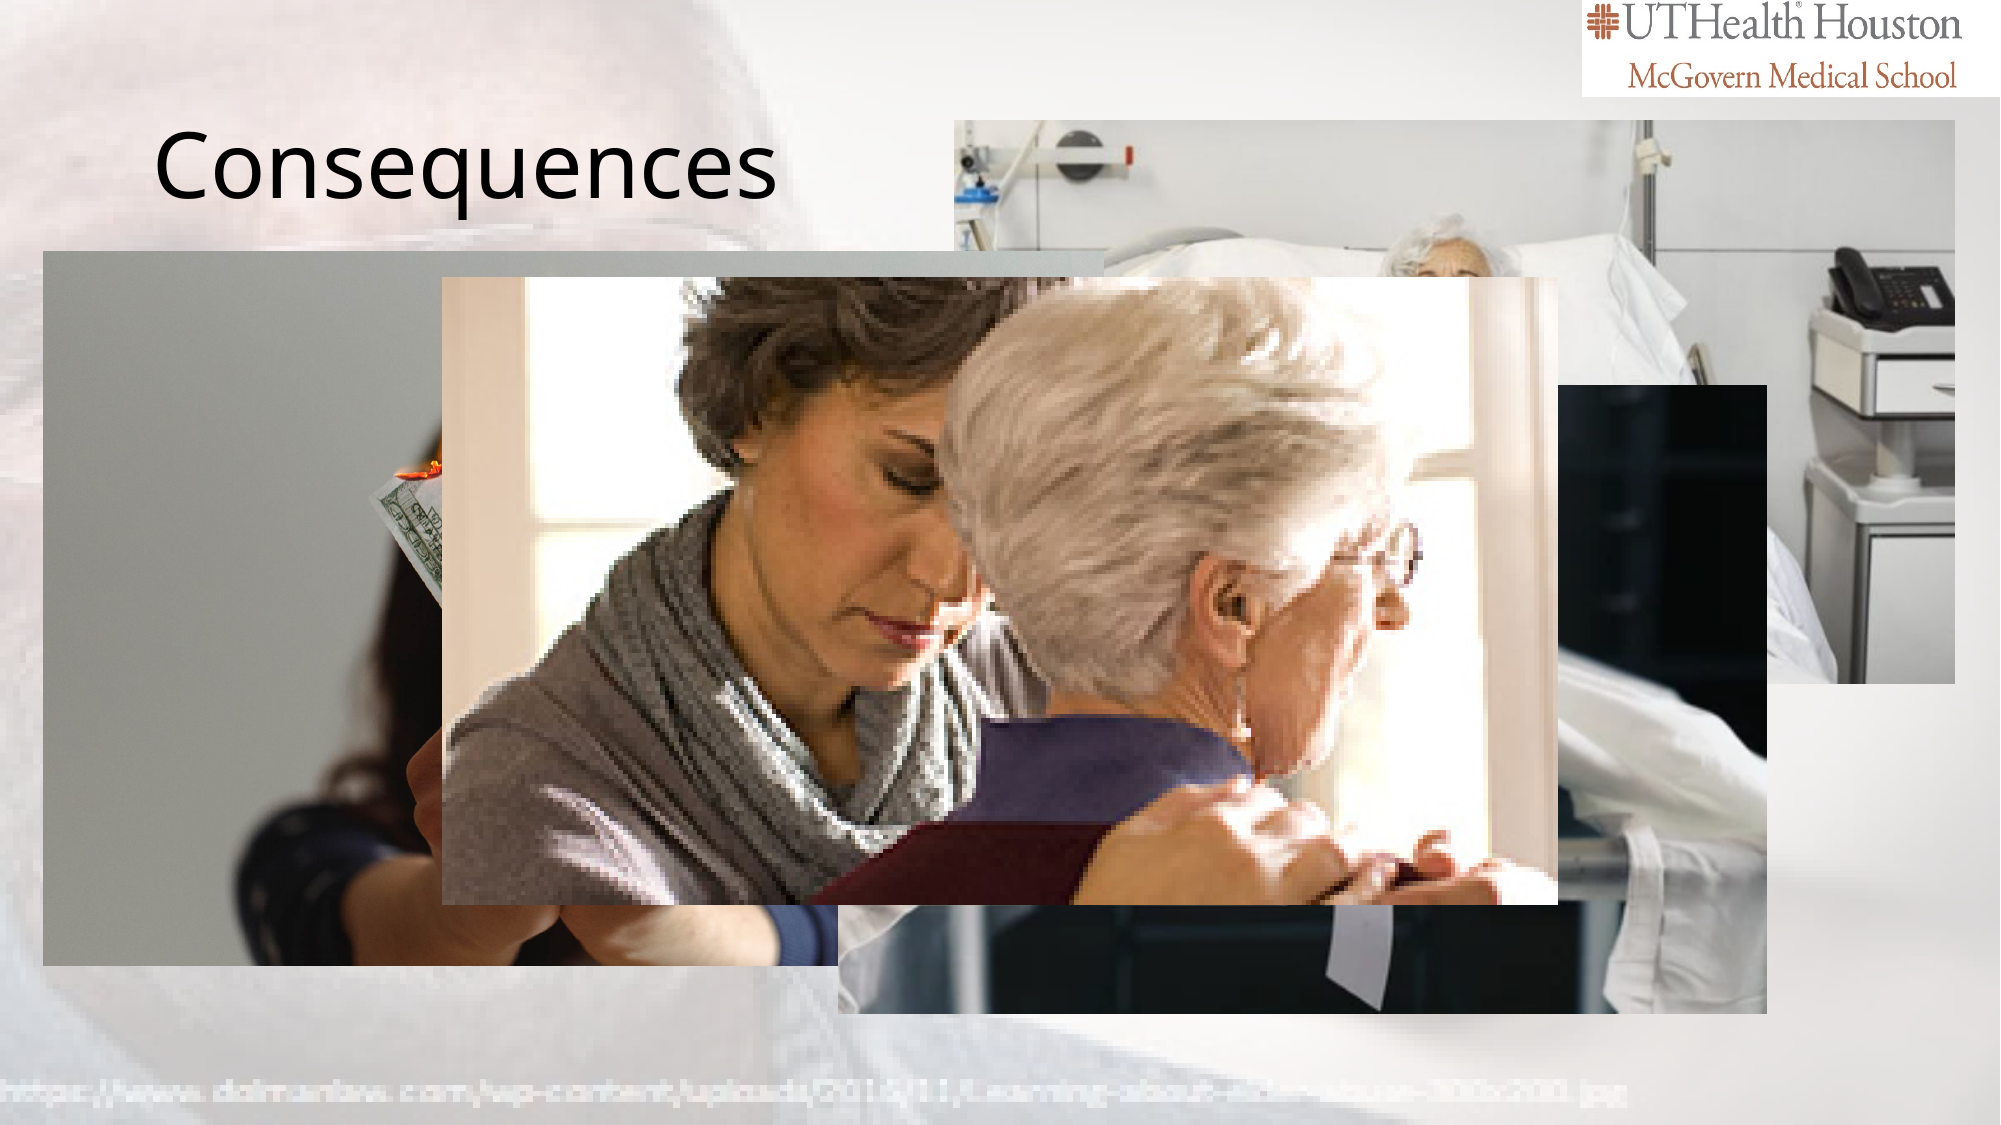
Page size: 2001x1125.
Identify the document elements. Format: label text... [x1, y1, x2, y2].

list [43, 251, 1104, 966]
title Consequences [137, 59, 1863, 251]
picture [442, 120, 1955, 1014]
picture [1582, 0, 2000, 97]
